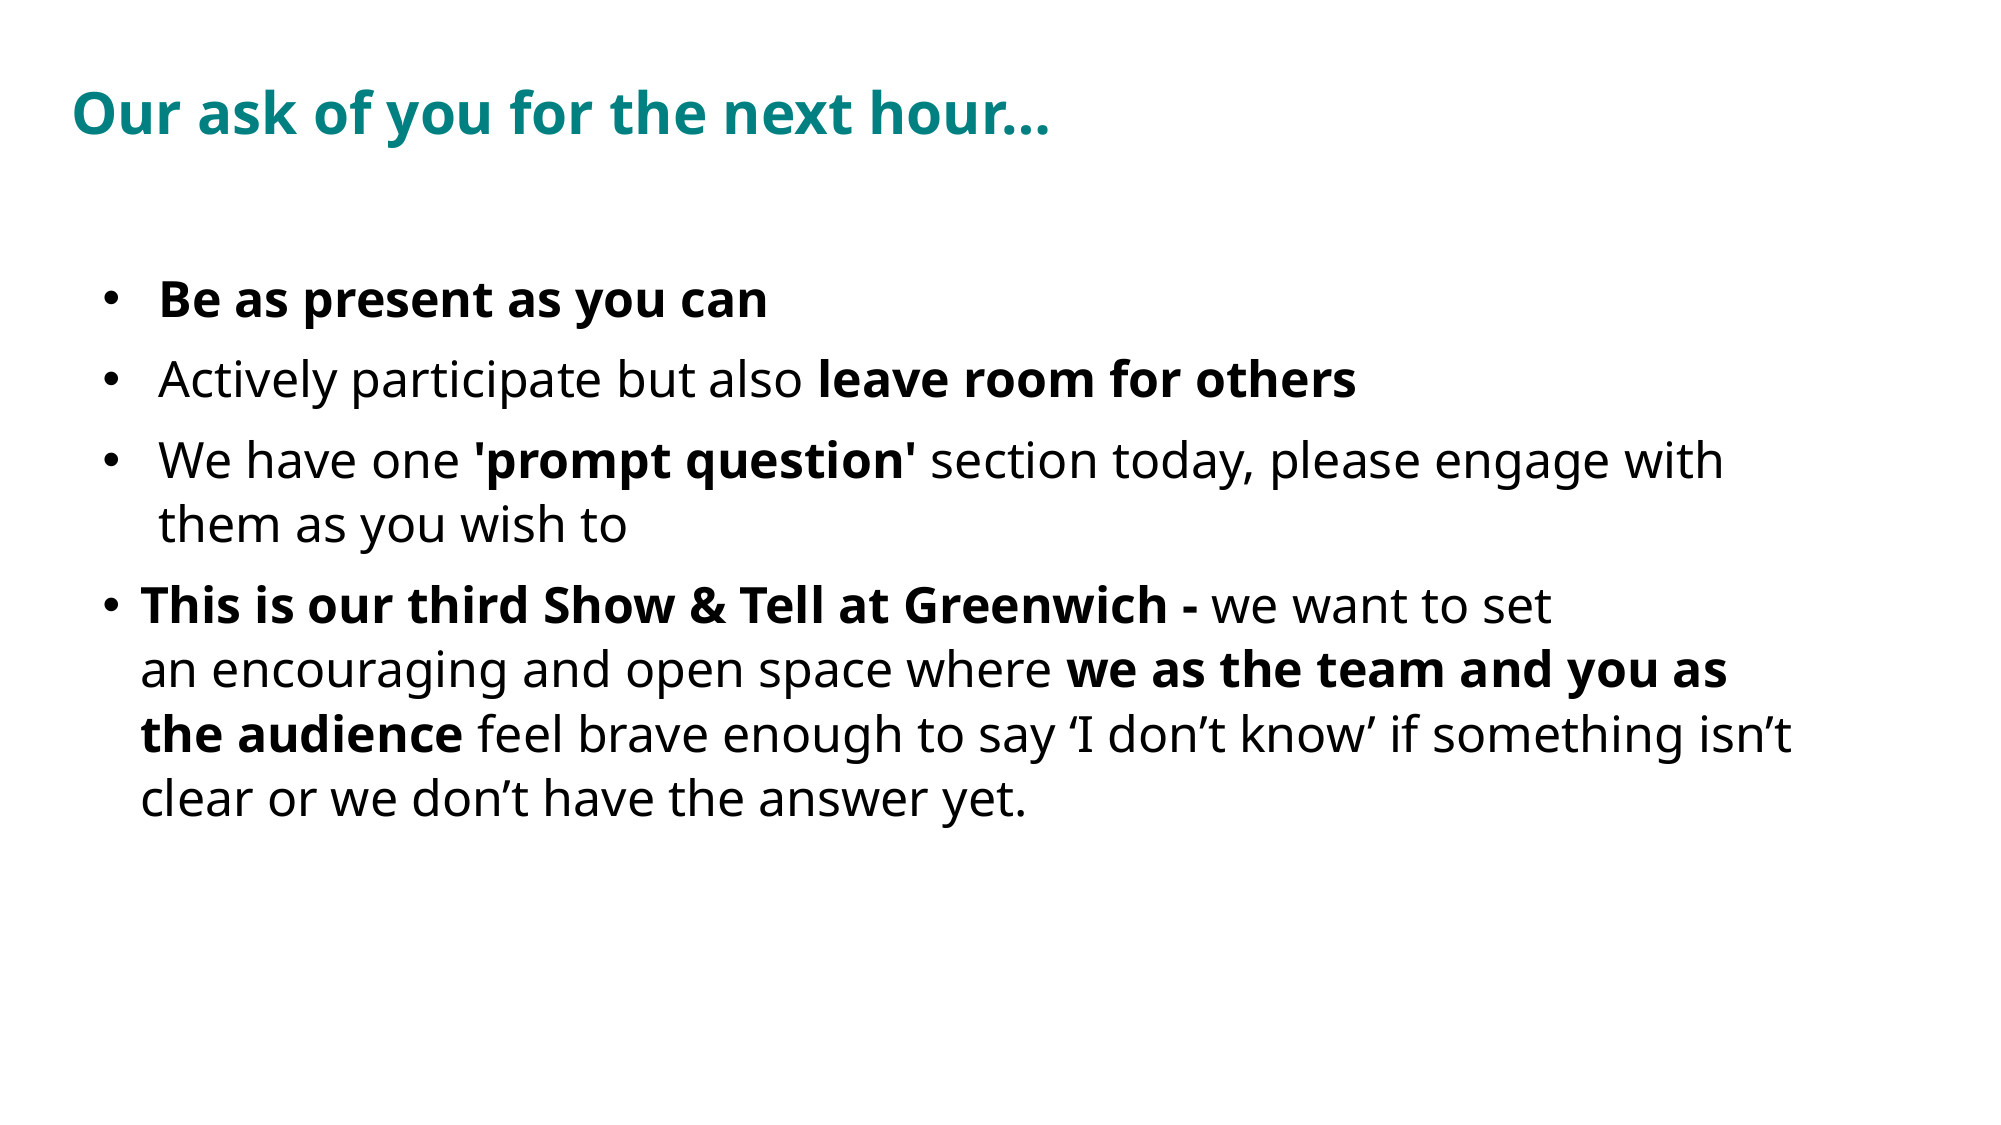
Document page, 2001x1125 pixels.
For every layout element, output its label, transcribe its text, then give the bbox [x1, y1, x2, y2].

list Be as present as you can Actively participate but also leave room for others We have one 'prompt question' section today, please engage with them as you wish to This is our third Show & Tell at Greenwich - we want to set an encouraging and open space where we as the team and you as the audience feel brave enough to say ‘I don’t know’ if something isn’t clear or we don’t have the answer yet. [87, 255, 1813, 970]
title Our ask of you for the next hour… [51, 63, 1916, 190]
